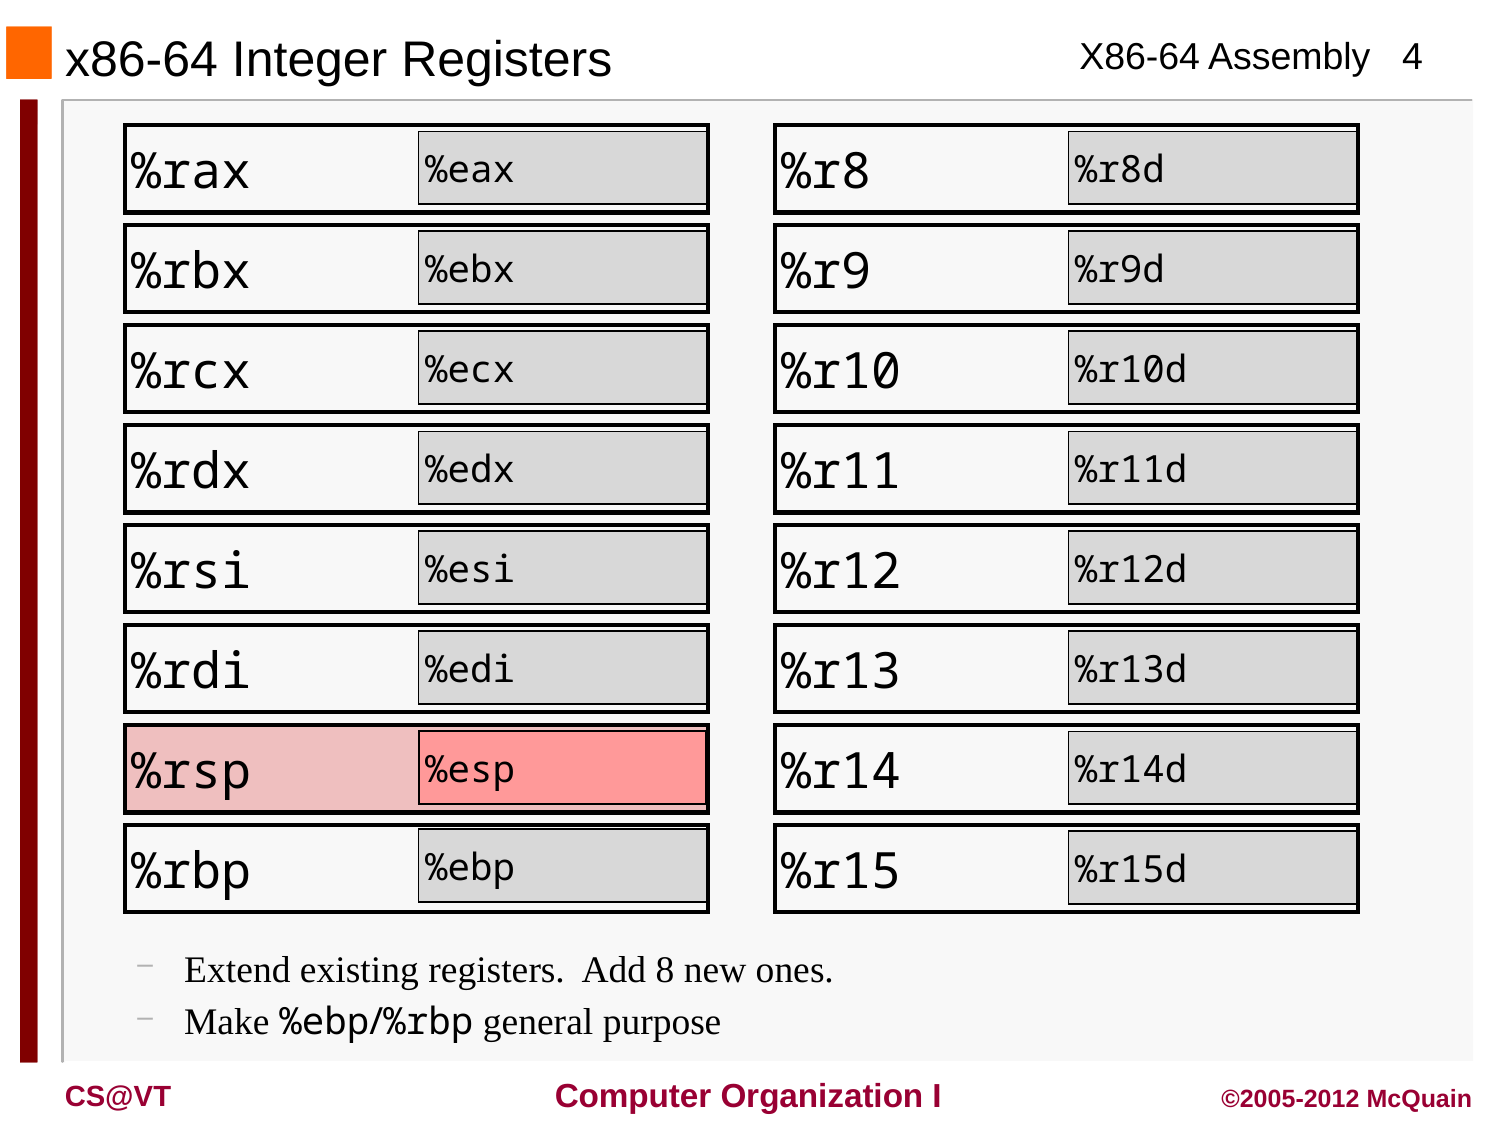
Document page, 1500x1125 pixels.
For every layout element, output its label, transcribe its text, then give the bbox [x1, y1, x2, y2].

text_box %r15 [774, 824, 1359, 913]
text_box Extend existing registers. Add 8 new ones. Make %ebp/%rbp general purpose [47, 937, 1250, 1075]
text_box %esp [418, 731, 707, 805]
text_box %r10 [774, 324, 1359, 413]
text_box %r8 [774, 124, 1359, 213]
text_box %rbp [124, 824, 709, 913]
text_box %r13 [774, 624, 1359, 713]
text_box %rbx [124, 224, 709, 313]
title x86-64 Integer Registers [50, 28, 1000, 85]
text_box %rsp [124, 724, 709, 813]
text_box %rsi [124, 524, 709, 613]
text_box %rdx [124, 424, 709, 513]
text_box %rcx [124, 324, 709, 413]
text_box %r11 [774, 424, 1359, 513]
text_box %rdi [124, 624, 709, 713]
text_box %r9 [774, 224, 1359, 313]
text_box %rax [124, 124, 709, 213]
text_box %r14 [774, 724, 1359, 813]
text_box %r12 [774, 524, 1359, 613]
